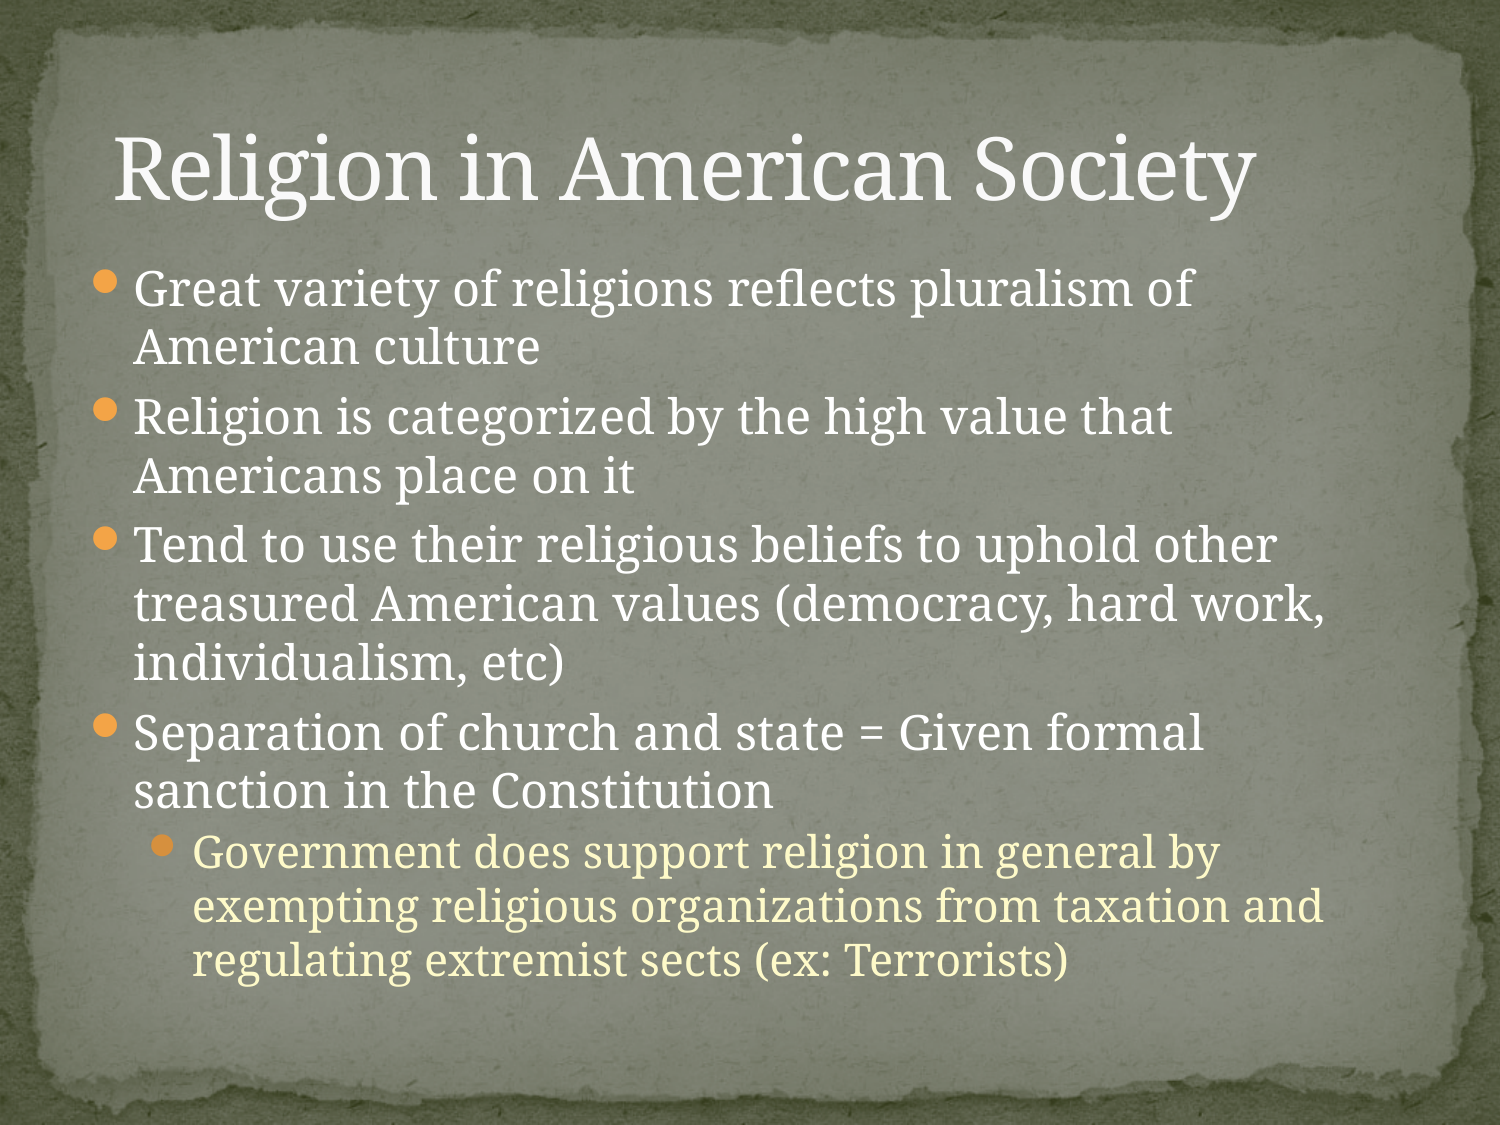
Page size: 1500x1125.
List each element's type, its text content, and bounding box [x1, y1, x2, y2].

title Religion in American Society [74, 24, 1425, 225]
list Great variety of religions reflects pluralism of American culture Religion is categorized by the high value that Americans place on it Tend to use their religious beliefs to uphold other treasured American values (democracy, hard work, individualism, etc) Separation of church and state = Given formal sanction in the Constitution Government does support religion in general by exempting religious organizations from taxation and regulating extremist sects (ex: Terrorists) [75, 249, 1425, 1000]
